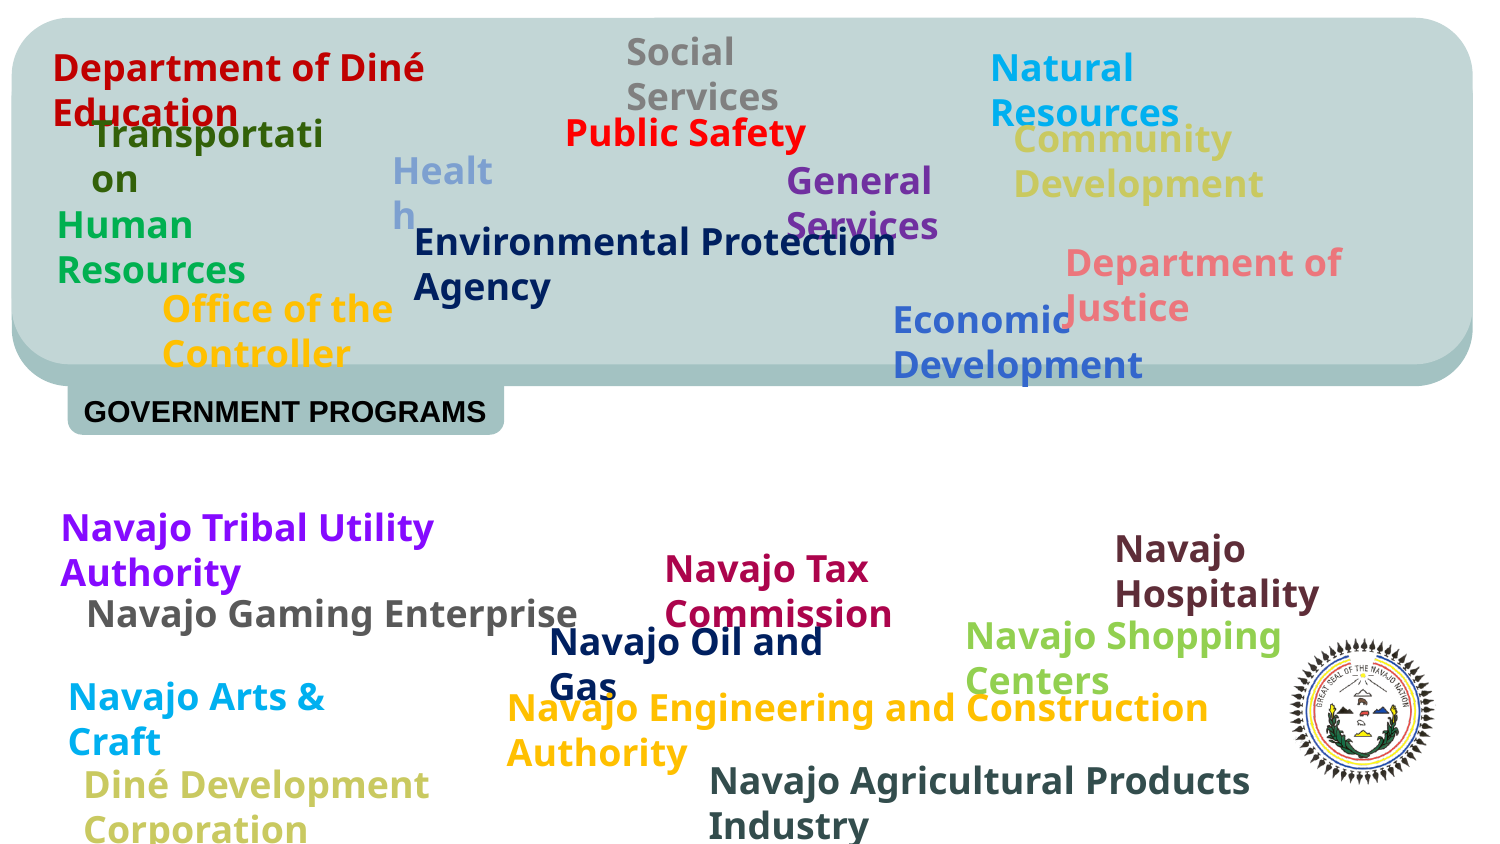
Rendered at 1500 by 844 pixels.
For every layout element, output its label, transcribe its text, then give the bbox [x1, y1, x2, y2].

text_box Navajo Engineering and Construction Authority [491, 676, 1269, 782]
text_box Navajo Arts & Craft [52, 665, 428, 771]
text_box Navajo Tribal Utility Authority [45, 496, 571, 602]
picture [1287, 634, 1437, 785]
text_box Navajo Tax Commission [649, 537, 1075, 642]
text_box Navajo Gaming Enterprise [71, 582, 659, 643]
text_box Navajo Hospitality [1099, 518, 1450, 623]
text_box Diné Development Corporation [68, 753, 587, 844]
text_box Navajo Agricultural Products Industry [693, 749, 1342, 844]
text_box Navajo Shopping Centers [949, 604, 1399, 710]
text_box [11, 17, 1473, 435]
text_box Navajo Oil and Gas [533, 610, 881, 676]
